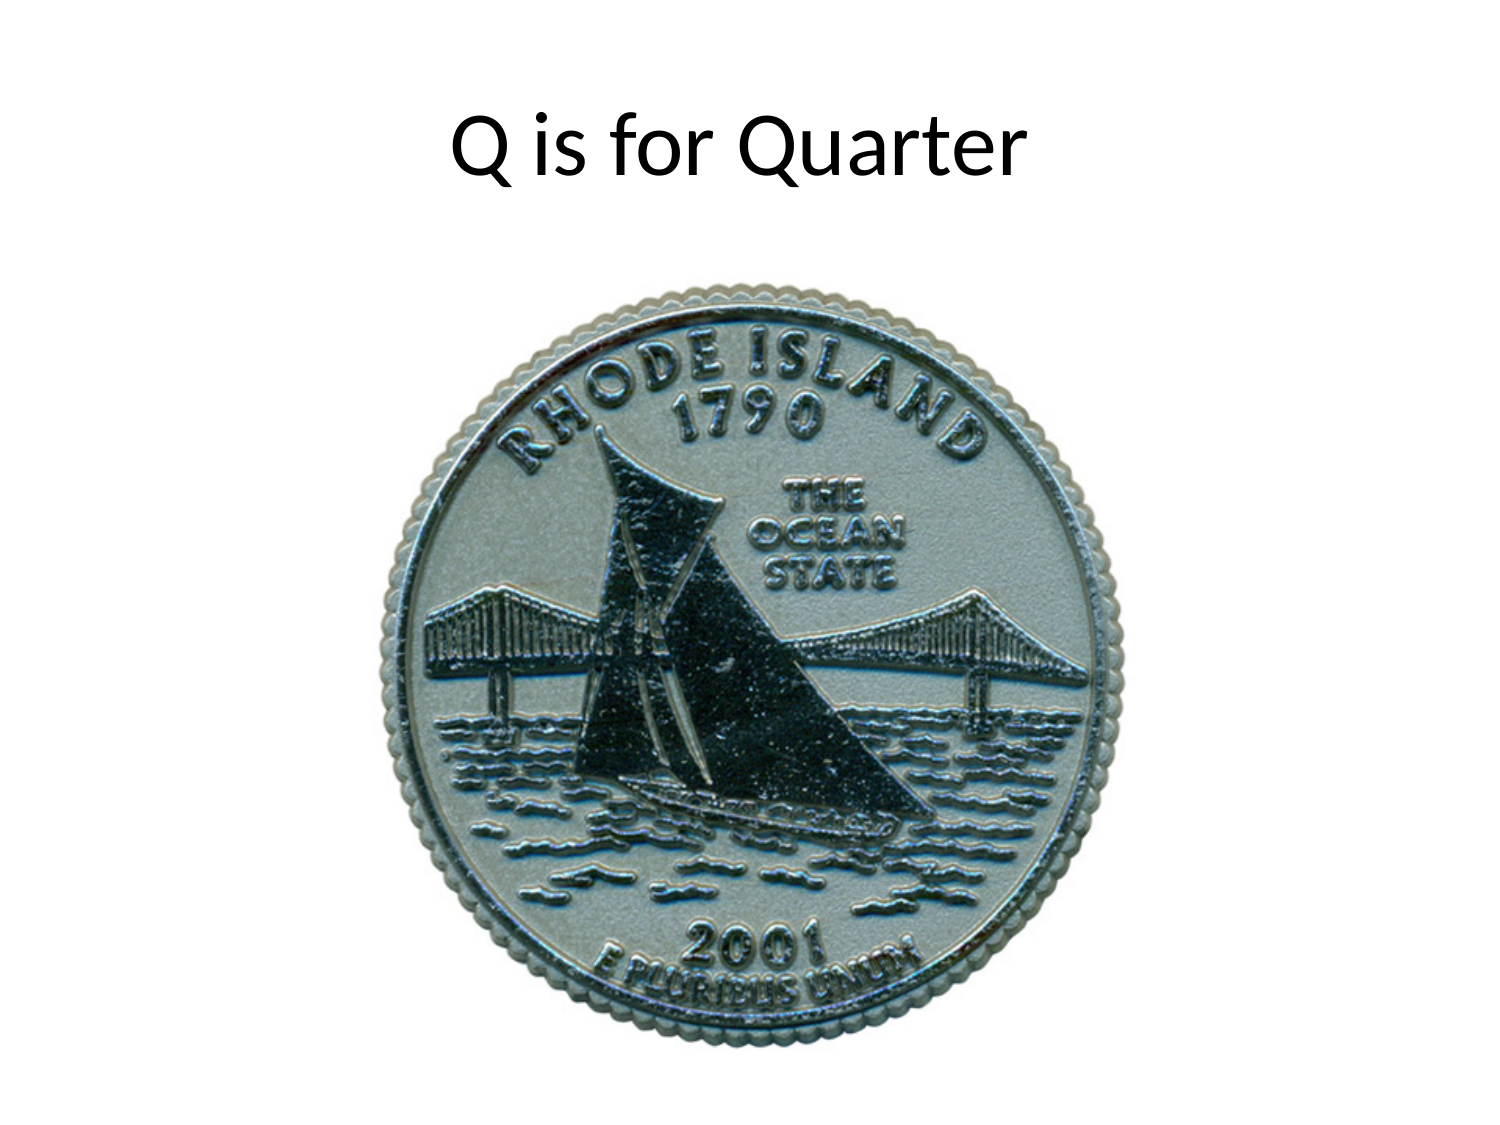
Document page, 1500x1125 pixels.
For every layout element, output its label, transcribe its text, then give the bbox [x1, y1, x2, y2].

title Q is for Quarter [75, 45, 1425, 233]
picture [362, 274, 1144, 1057]
